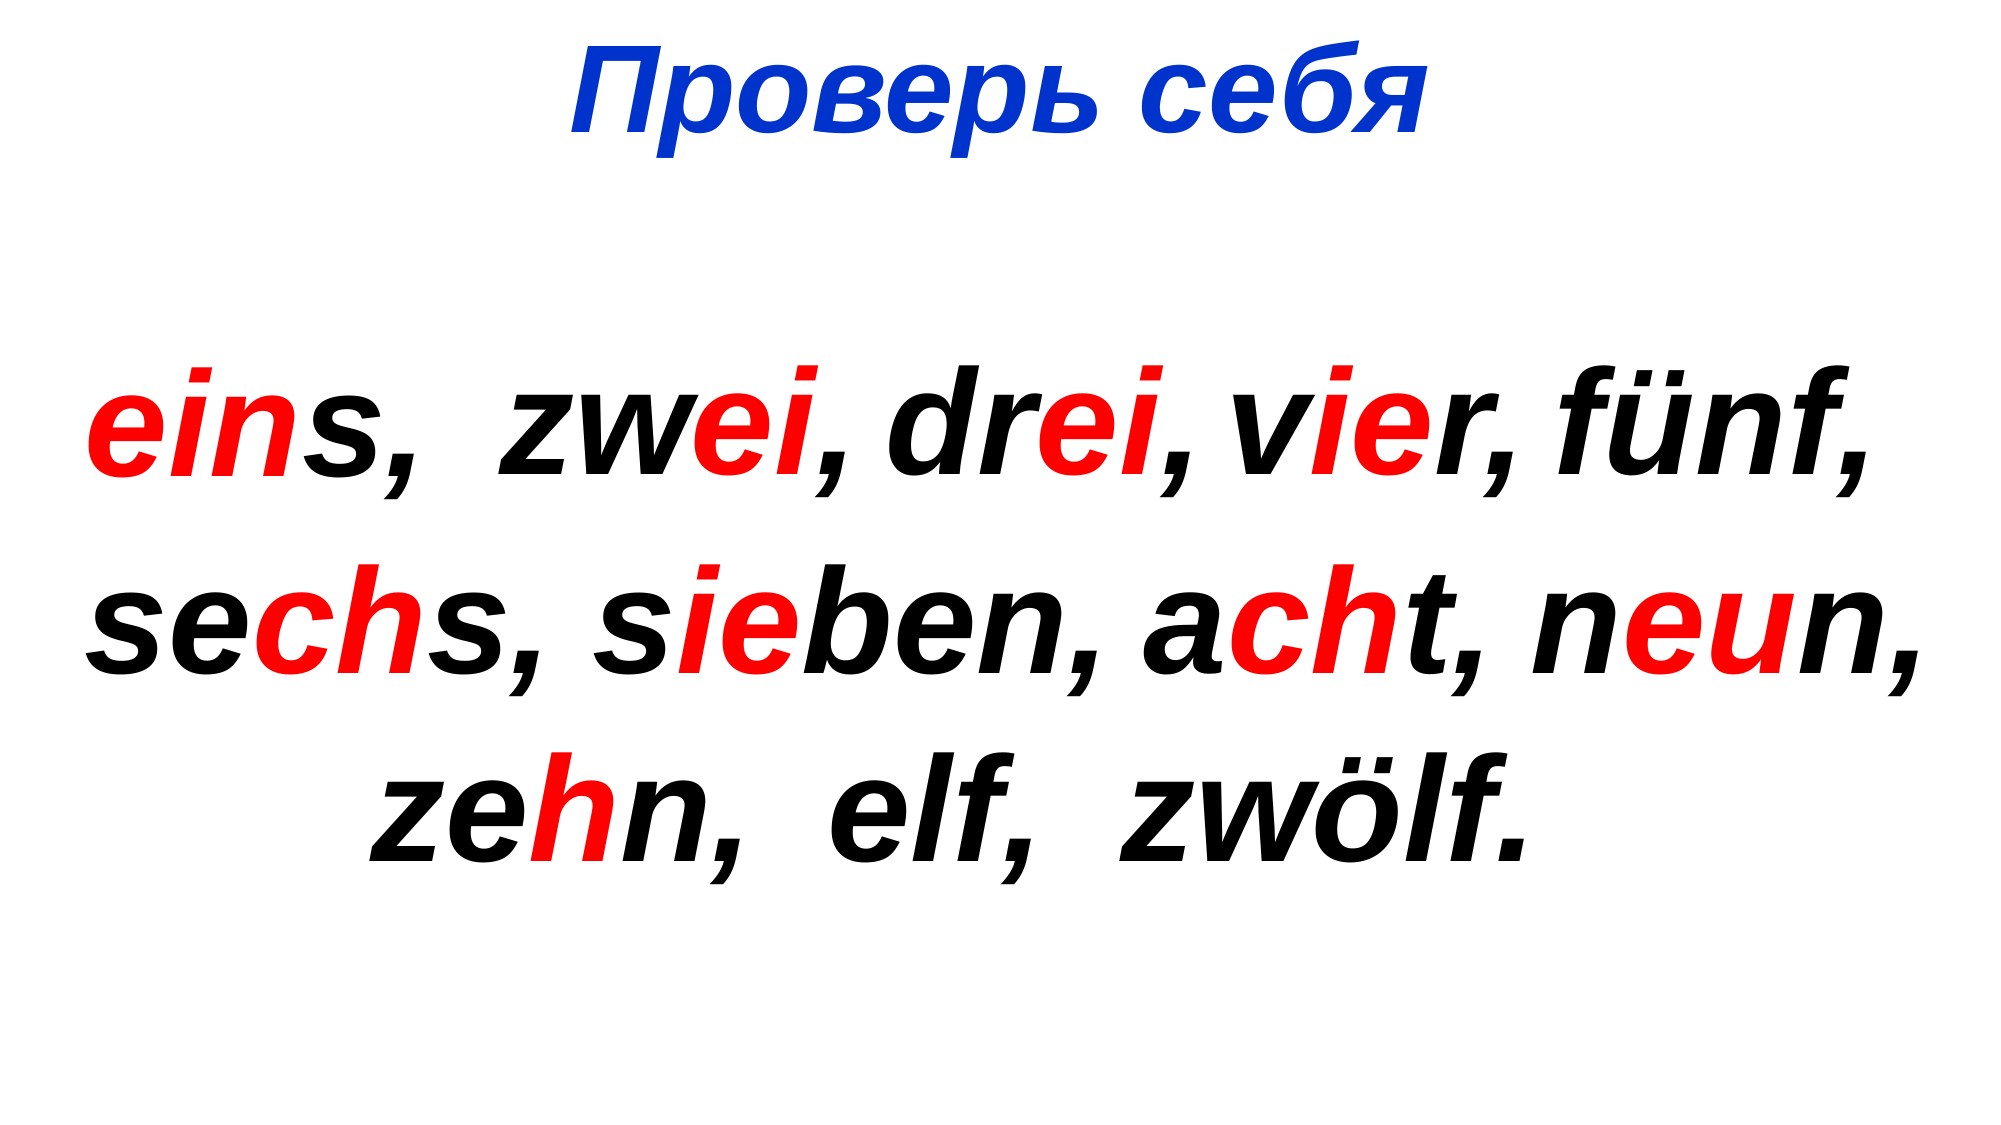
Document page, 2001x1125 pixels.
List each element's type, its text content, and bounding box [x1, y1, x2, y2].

text_box fünf, [1539, 317, 1895, 513]
text_box acht, [1128, 516, 1515, 704]
text_box neun, [1515, 516, 1954, 712]
text_box zwölf. [1105, 704, 1555, 899]
text_box sieben, [578, 516, 1128, 712]
text_box zwei, [484, 317, 871, 513]
text_box elf, [812, 704, 1063, 899]
text_box eins, [70, 319, 461, 515]
text_box sechs, [70, 516, 578, 712]
text_box drei, [871, 317, 1210, 513]
text_box Проверь себя [0, 0, 2000, 165]
text_box vier, [1210, 317, 1539, 513]
text_box zehn, [355, 704, 770, 899]
